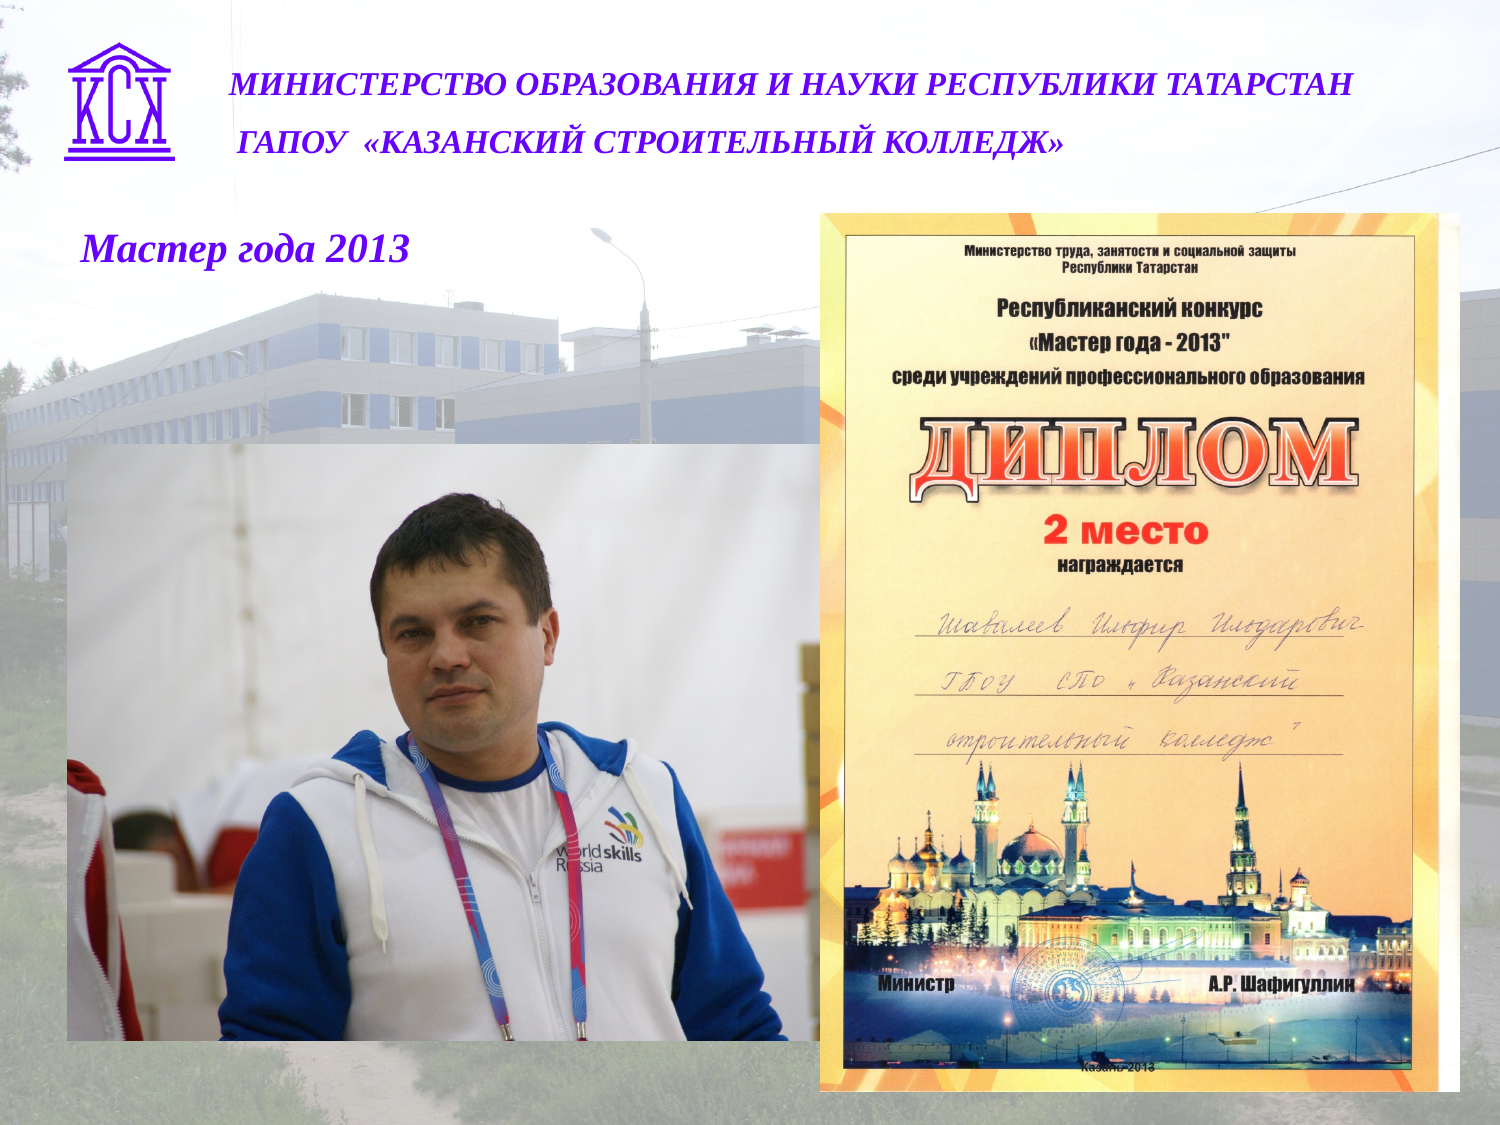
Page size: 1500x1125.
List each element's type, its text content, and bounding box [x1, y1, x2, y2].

text_box МИНИСТЕРСТВО ОБРАЗОВАНИЯ И НАУКИ РЕСПУБЛИКИ ТАТАРСТАН [213, 54, 1370, 110]
picture [64, 42, 175, 162]
picture [67, 212, 1460, 1092]
text_box ГАПОУ «Казанский строительный колледж» [222, 113, 1081, 168]
text_box Мастер года 2013 [65, 213, 426, 279]
